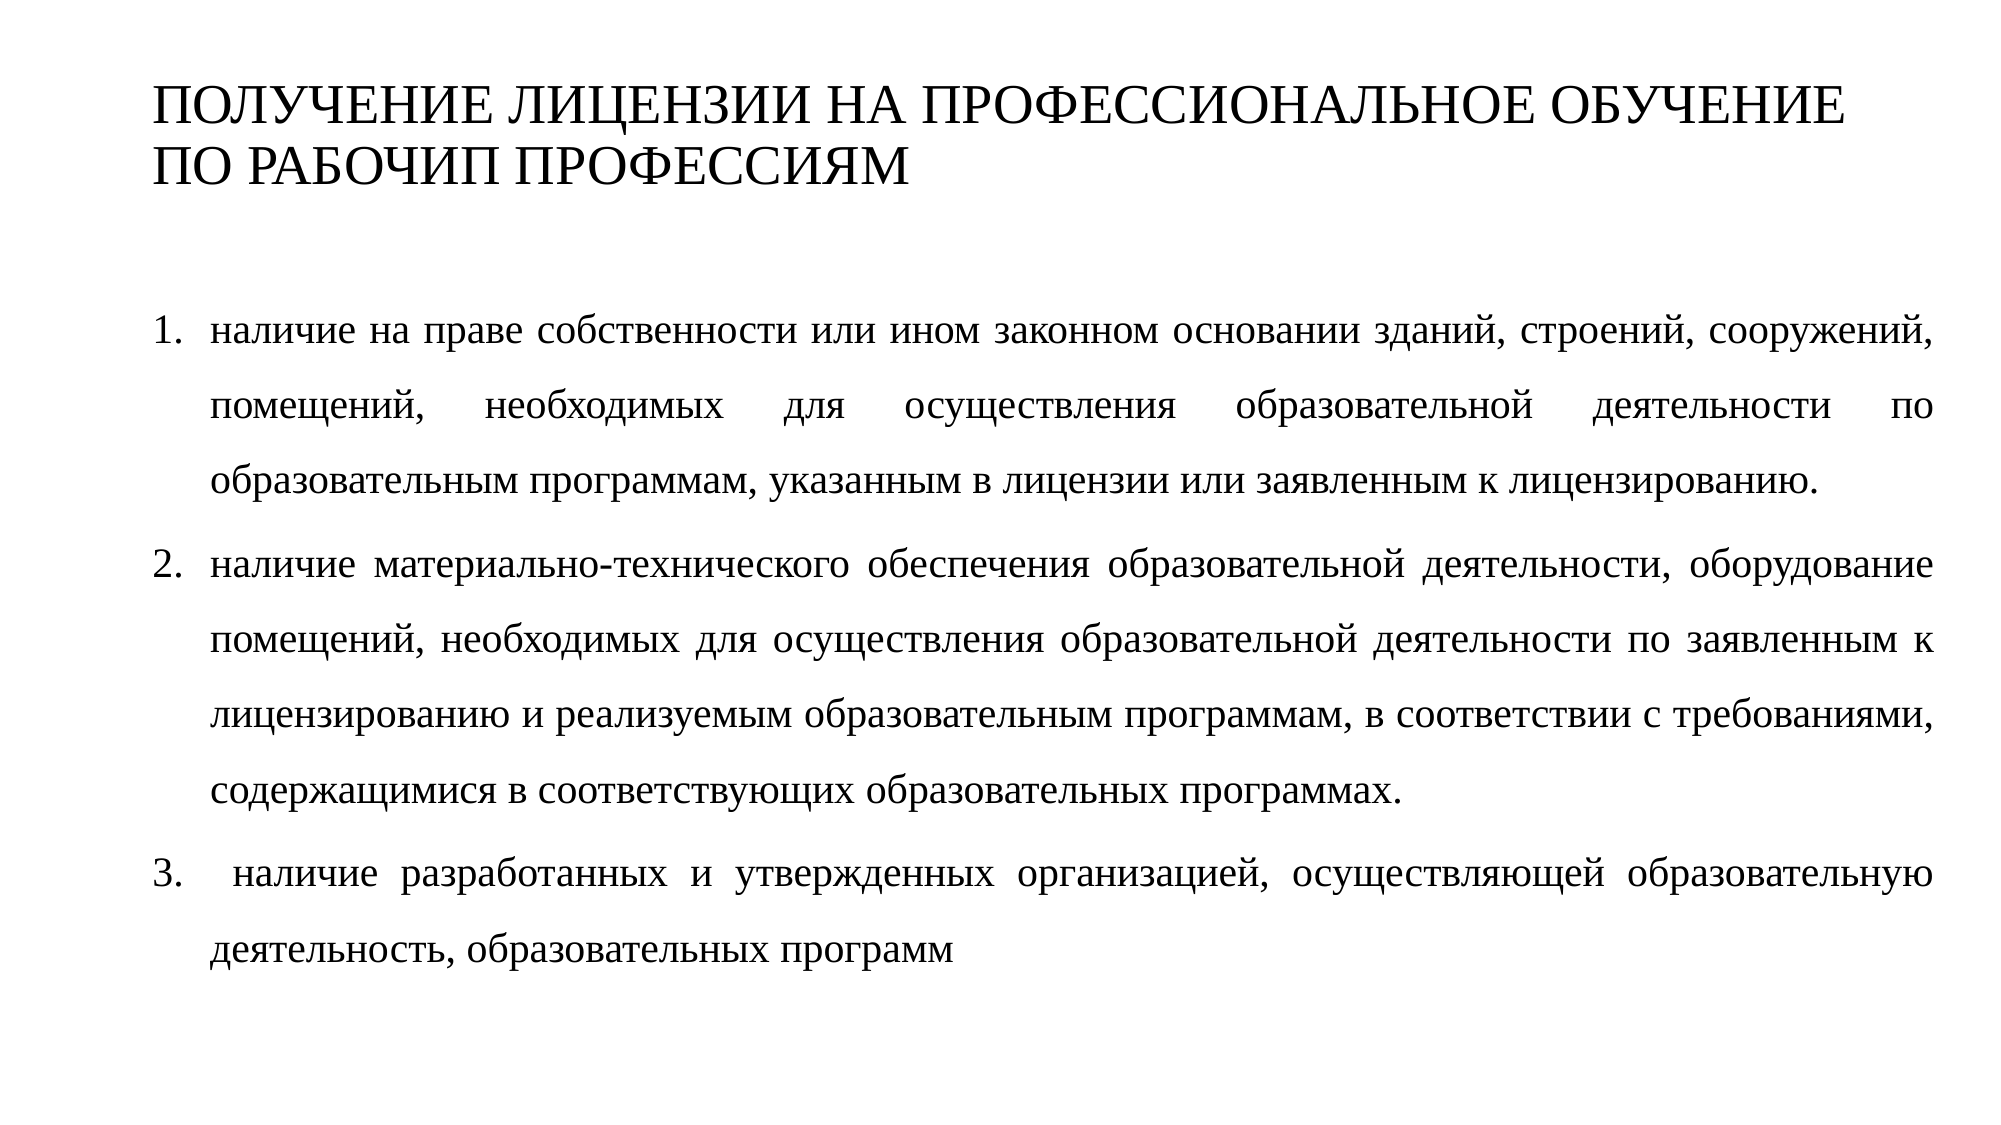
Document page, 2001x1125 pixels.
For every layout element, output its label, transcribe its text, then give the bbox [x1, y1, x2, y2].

title ПОЛУЧЕНИЕ ЛИЦЕНЗИИ НА ПРОФЕССИОНАЛЬНОЕ ОБУЧЕНИЕ ПО РАБОЧИП ПРОФЕССИЯМ [137, 59, 1863, 212]
list наличие на праве собственности или ином законном основании зданий, строений, сооружений, помещений, необходимых для осуществления образовательной деятельности по образовательным программам, указанным в лицензии или заявленным к лицензированию. наличие материально-технического обеспечения образовательной деятельности, оборудование помещений, необходимых для осуществления образовательной деятельности по заявленным к лицензированию и реализуемым образовательным программам, в соответствии с требованиями, содержащимися в соответствующих образовательных программах. наличие разработанных и утвержденных организацией, осуществляющей образовательную деятельность, образовательных программ [137, 235, 1950, 1049]
